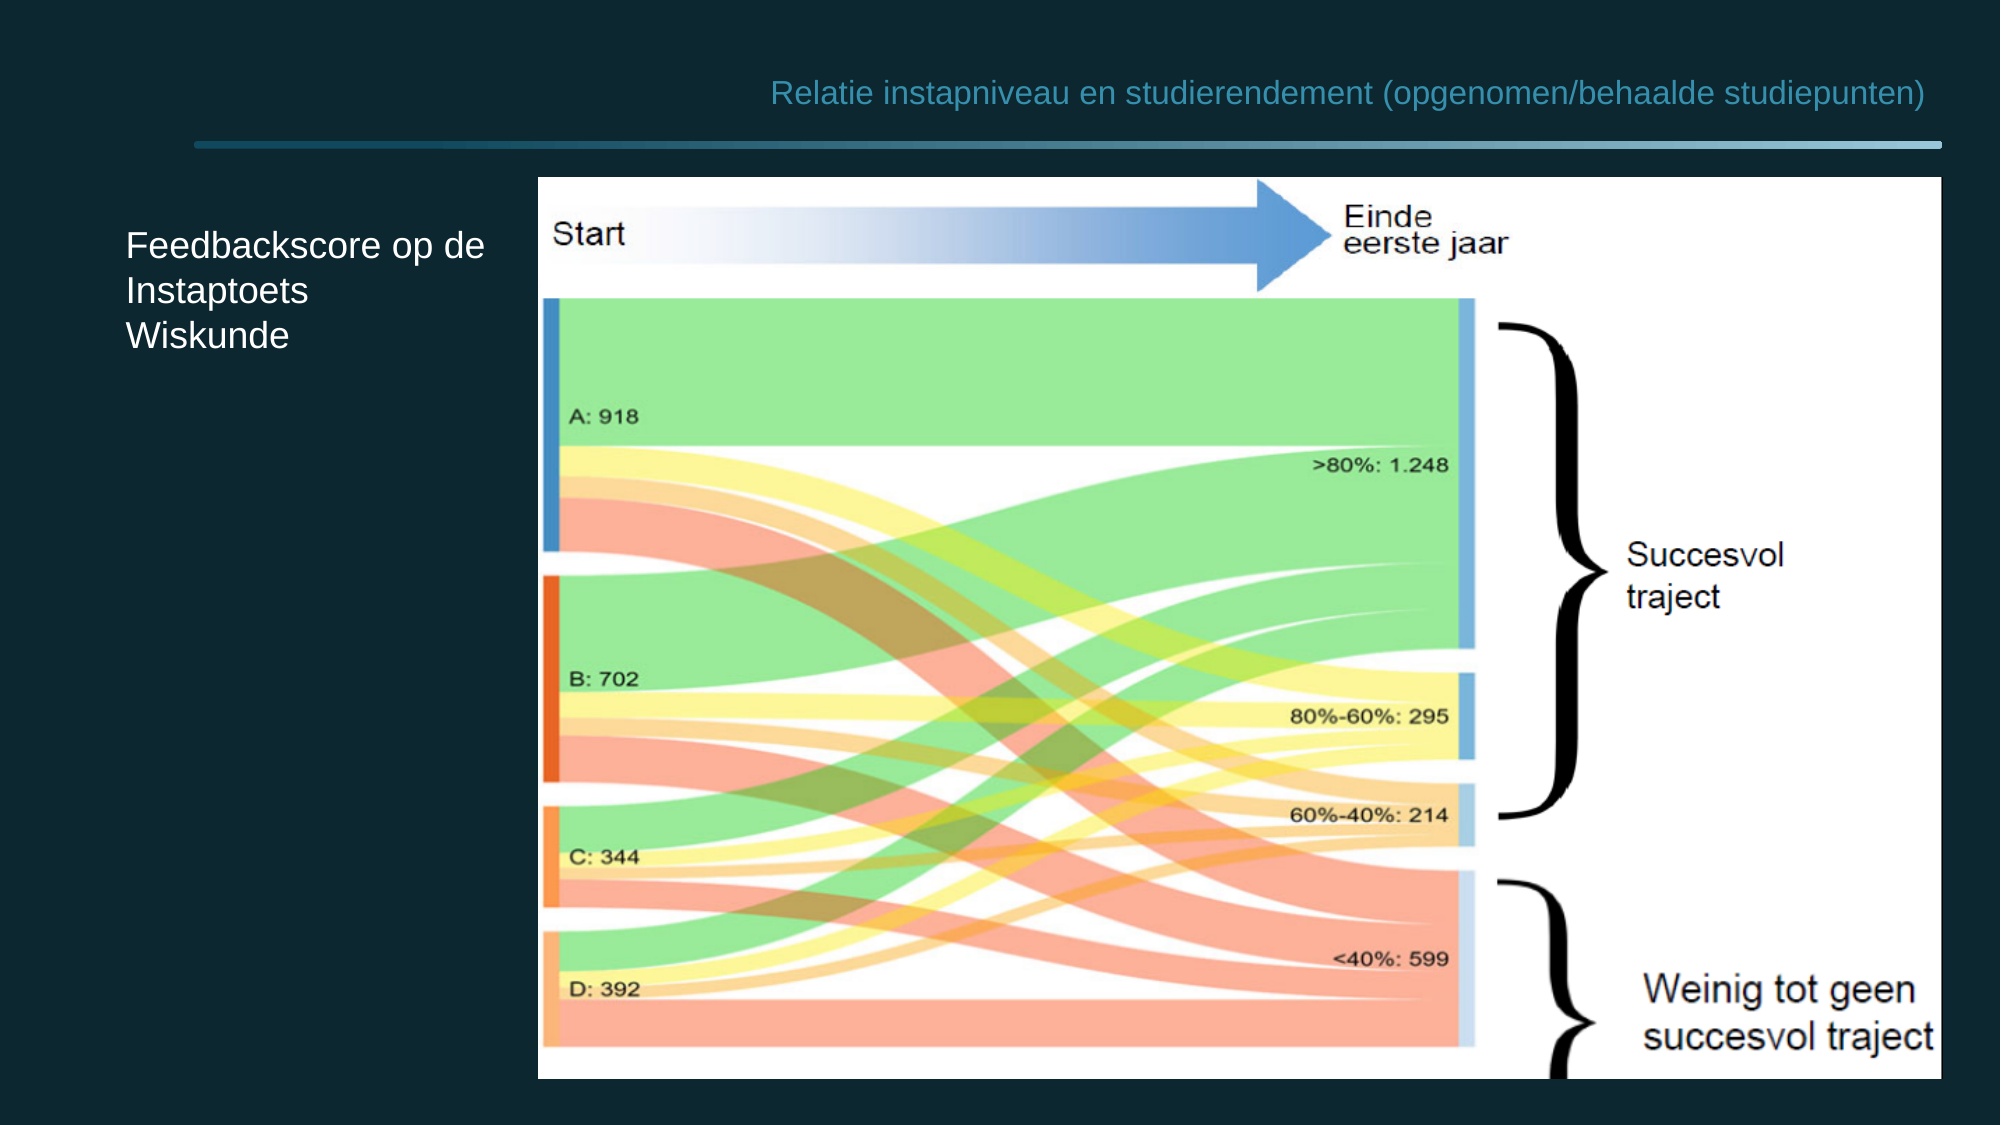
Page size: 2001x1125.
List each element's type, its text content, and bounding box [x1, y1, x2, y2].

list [538, 177, 1943, 1079]
text_box Feedbackscore op de Instaptoets Wiskunde [110, 213, 511, 364]
title Relatie instapniveau en studierendement (opgenomen/behaalde studiepunten) [324, 46, 1943, 141]
